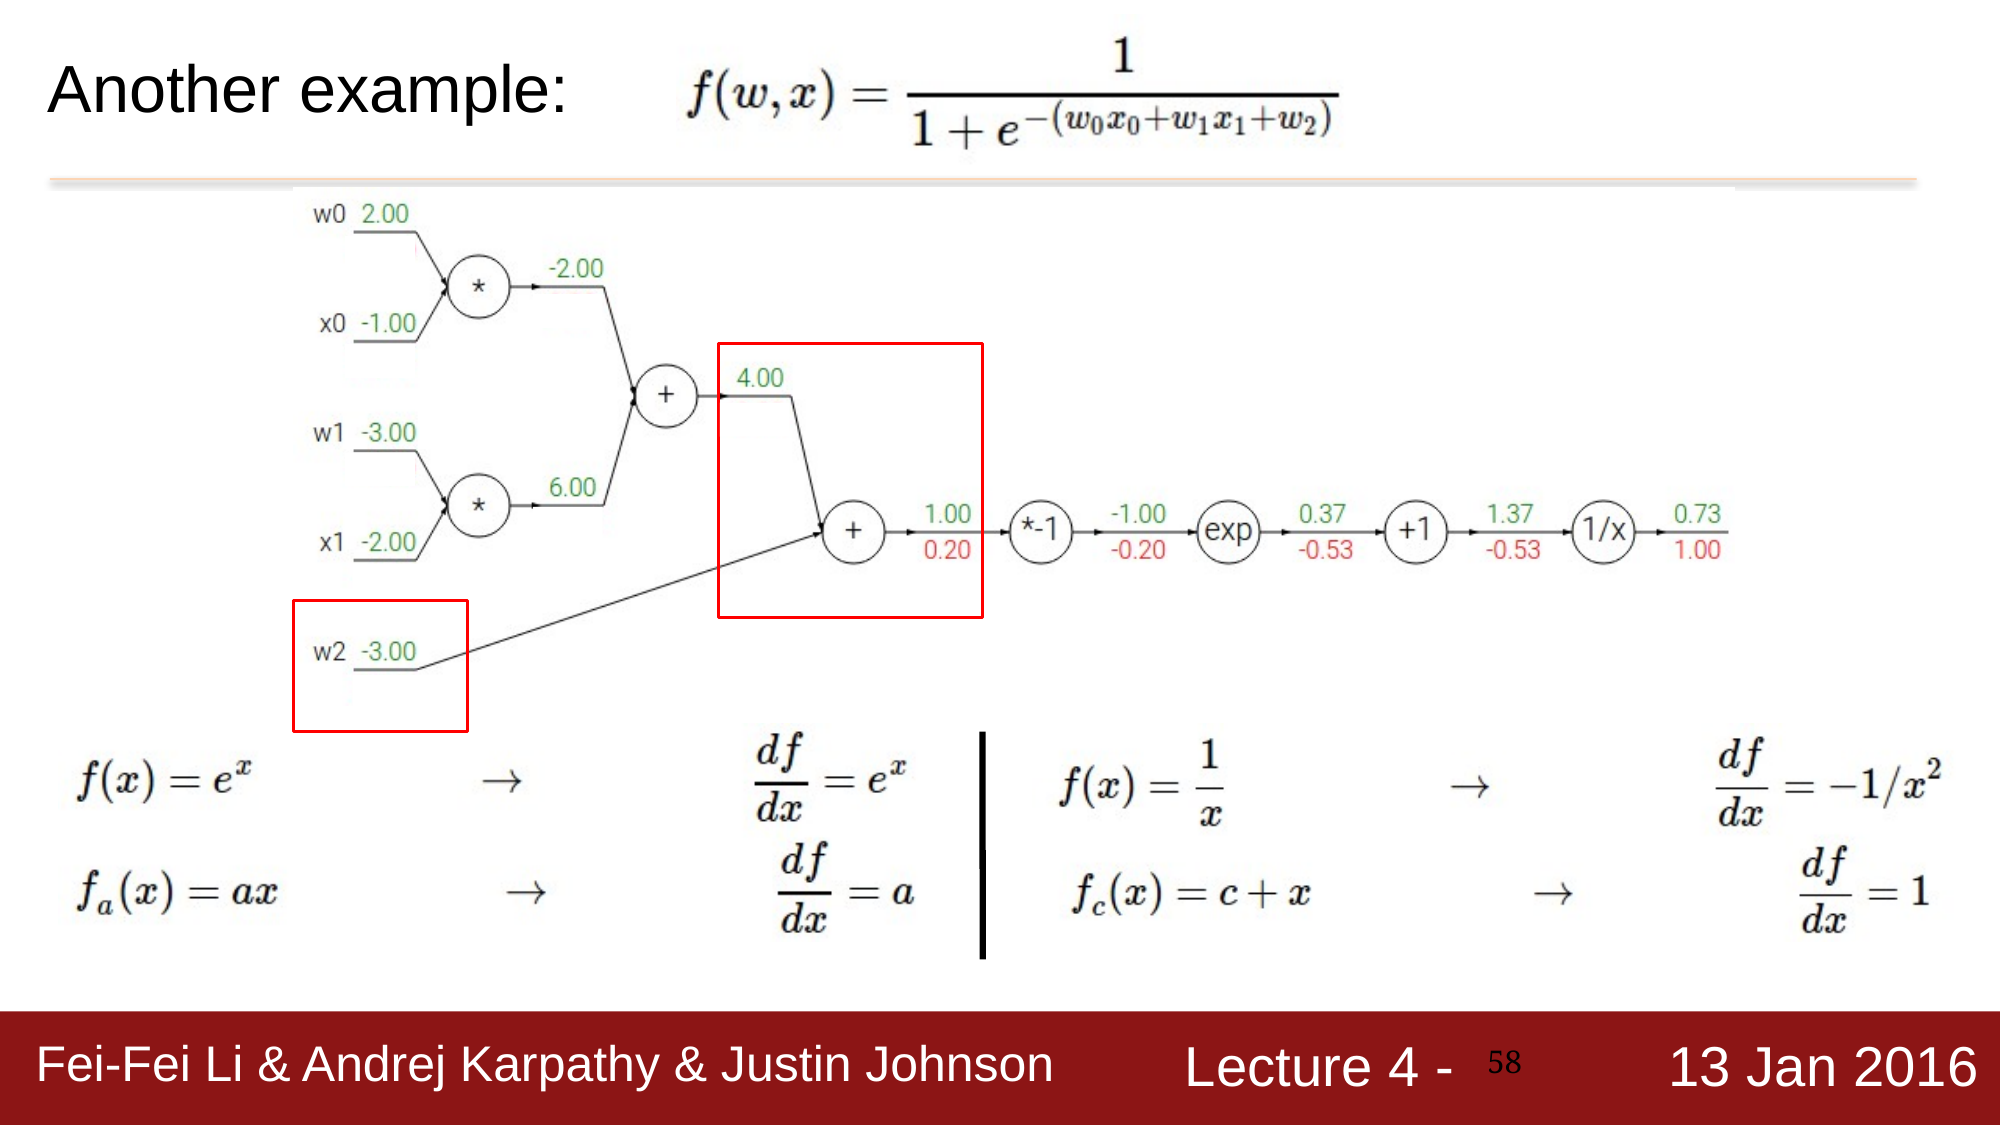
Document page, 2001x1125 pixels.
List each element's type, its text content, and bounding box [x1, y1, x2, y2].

picture [1032, 722, 1965, 942]
picture [58, 722, 933, 942]
text_box Another example: [27, 25, 670, 112]
picture [292, 187, 1735, 707]
text_box 58 [1422, 1020, 1543, 1107]
picture [675, 13, 1352, 171]
text_box [293, 713, 468, 721]
